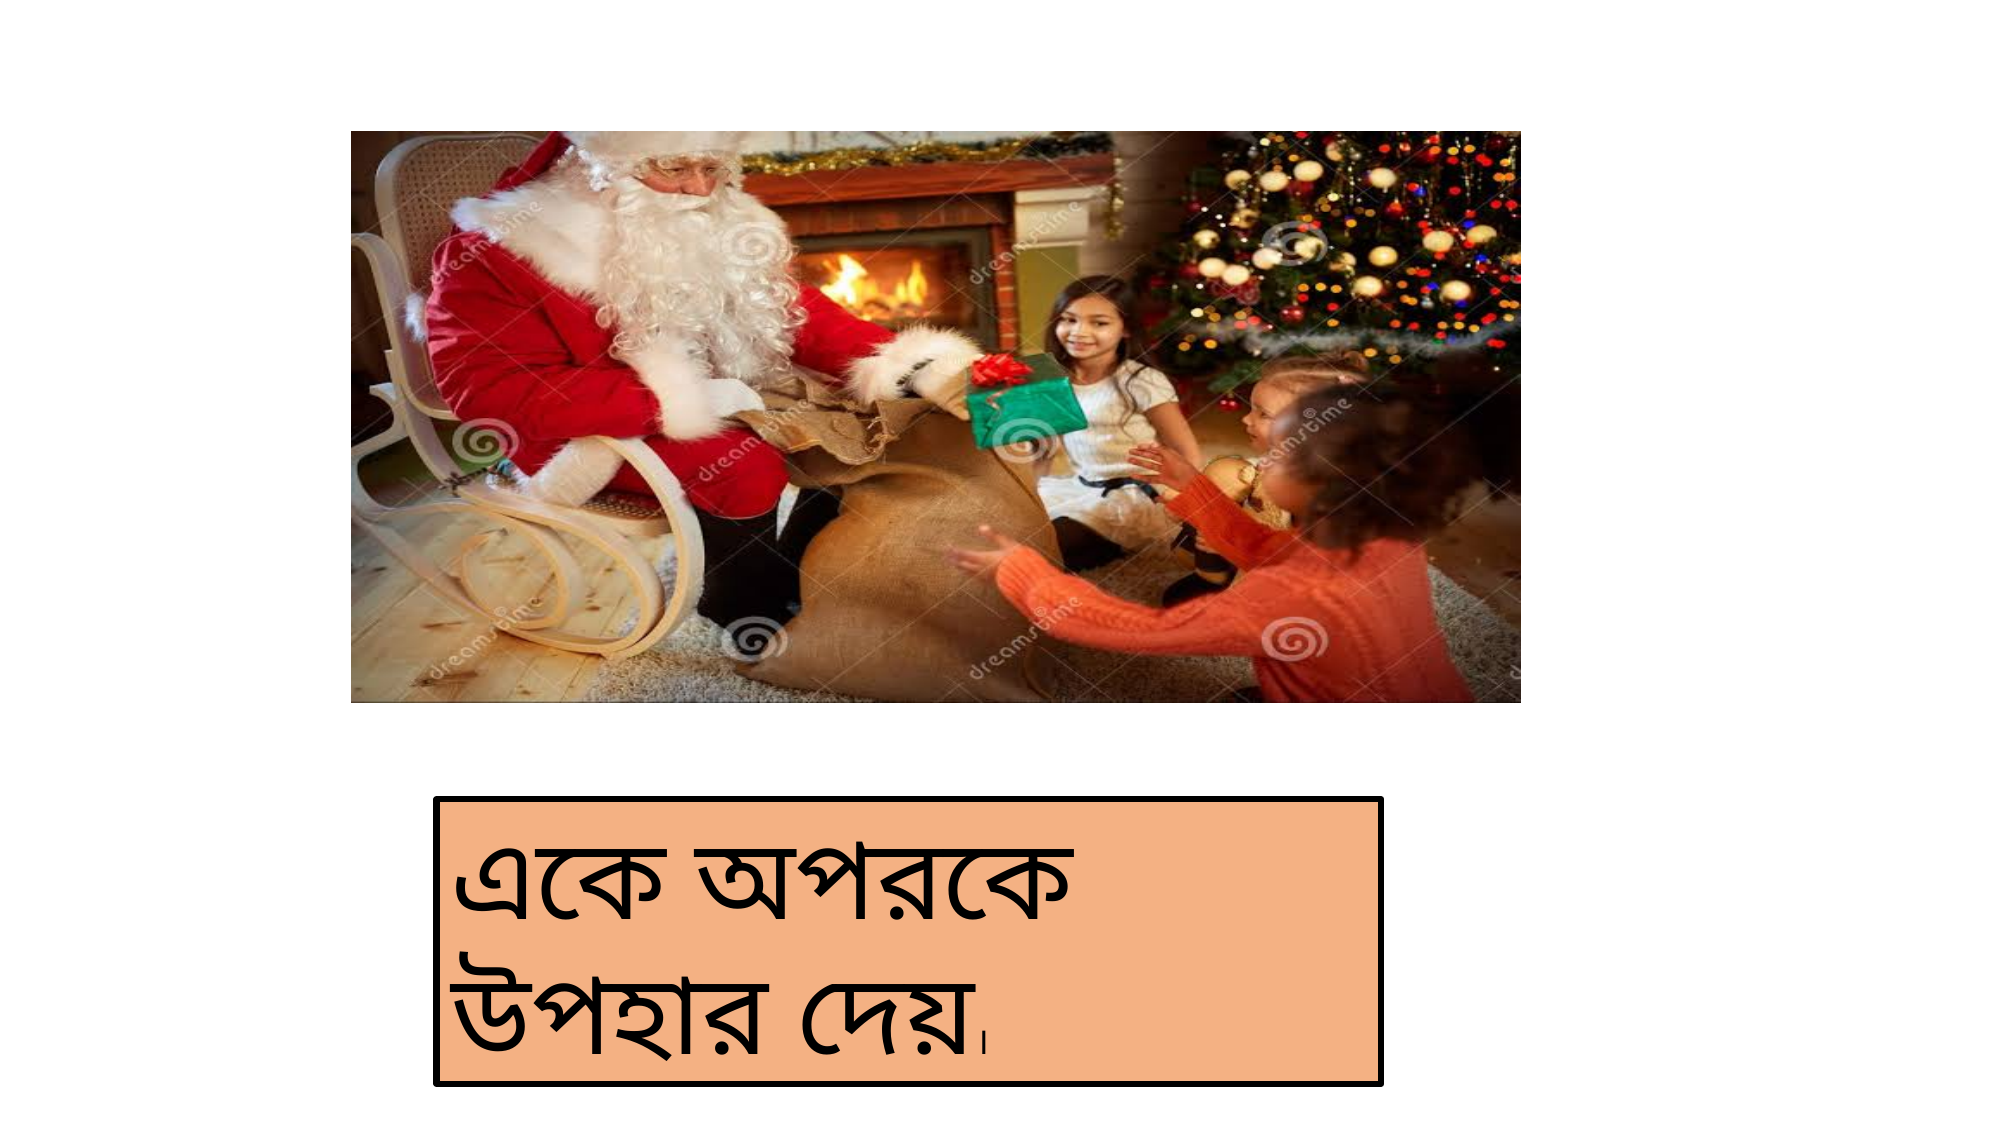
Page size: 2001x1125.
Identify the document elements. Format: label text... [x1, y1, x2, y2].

text_box একে অপরকে উপহার দেয়। [436, 799, 1382, 1084]
picture [351, 131, 1521, 703]
